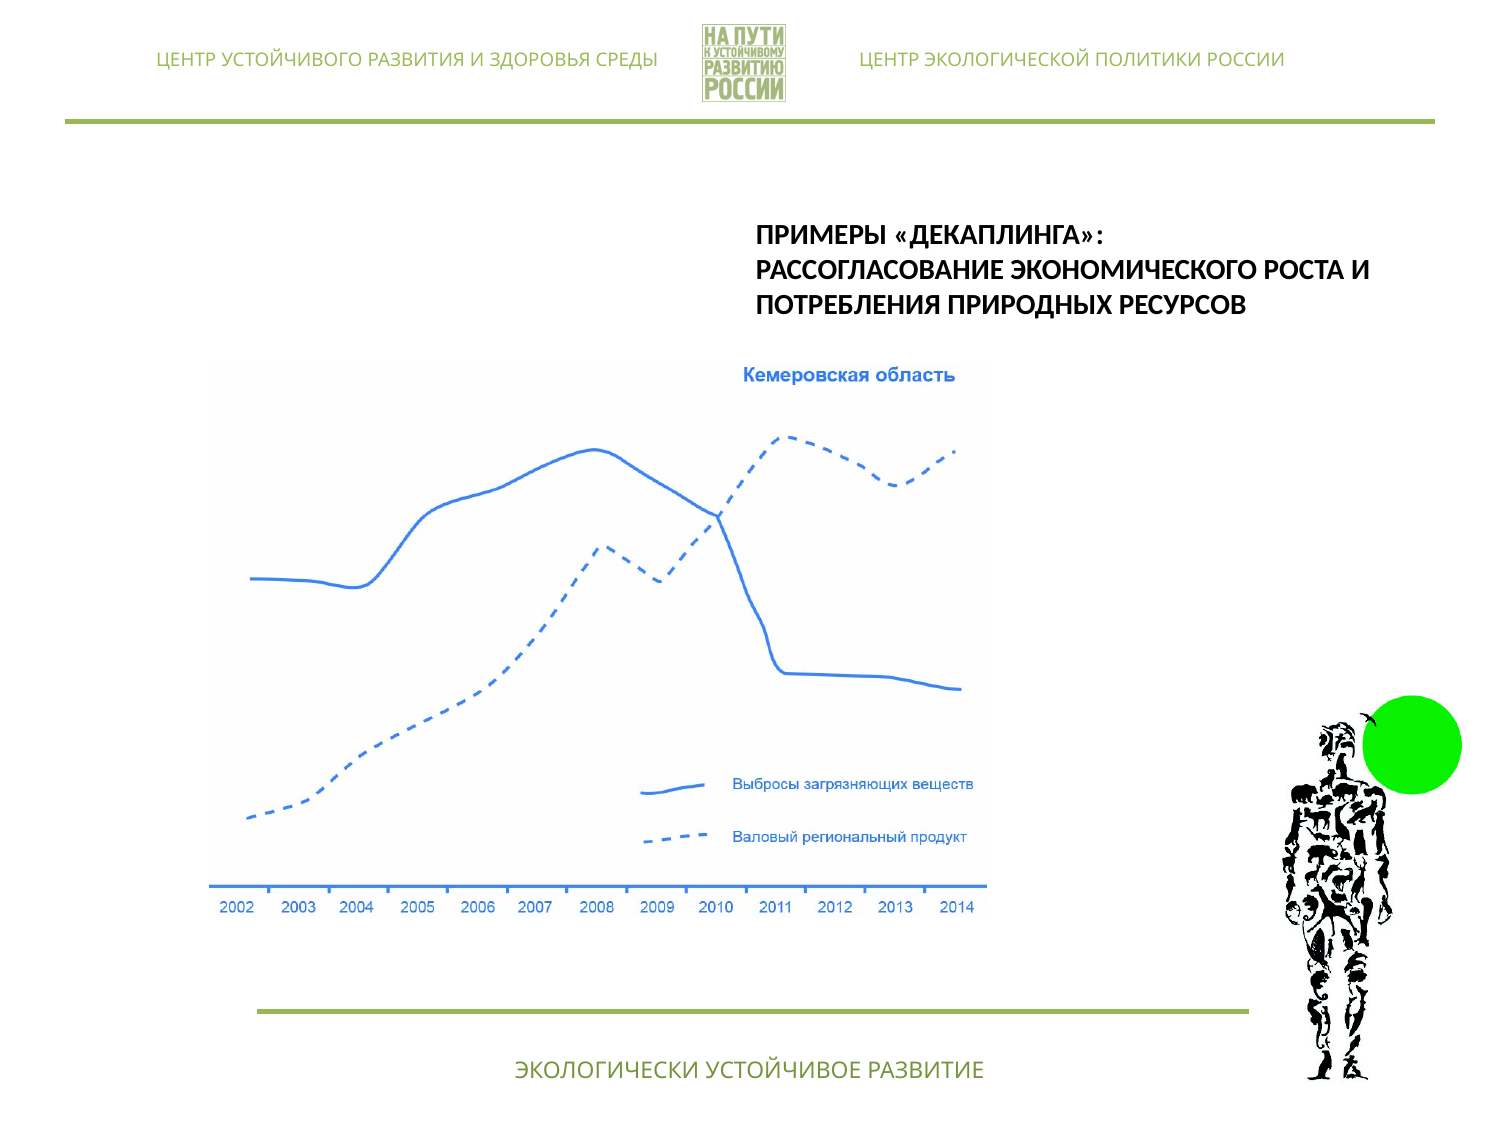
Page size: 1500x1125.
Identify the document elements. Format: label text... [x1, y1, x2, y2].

text_box Примеры «декаплинга»: рассогласование экономического роста и потребления природных ресурсов [733, 208, 1425, 521]
picture [702, 24, 786, 103]
text_box Экологически устойчивое развитие [499, 1048, 1000, 1091]
text_box Центр экологической политики России [844, 40, 1400, 78]
text_box Центр устойчивого развития и здоровья среды [41, 40, 673, 78]
picture [1269, 690, 1471, 1092]
picture [209, 363, 987, 918]
